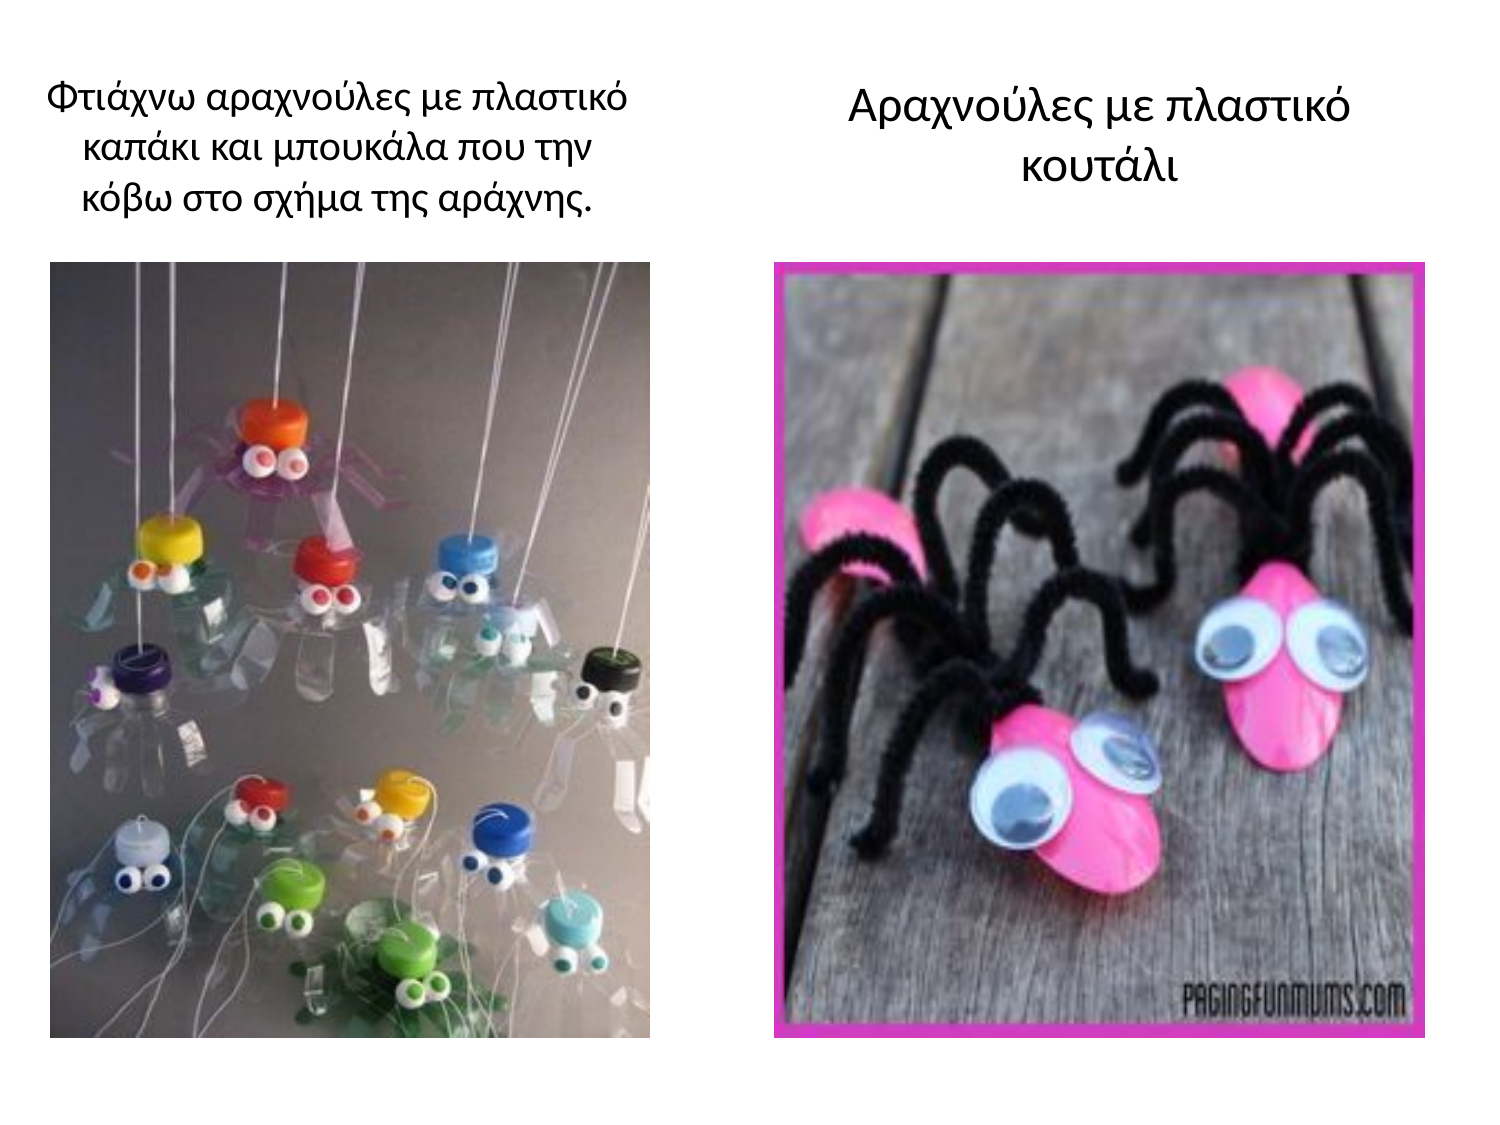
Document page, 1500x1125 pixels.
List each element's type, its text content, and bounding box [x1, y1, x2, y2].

text_box Αραχνούλες με πλαστικό κουτάλι [793, 37, 1407, 225]
picture [774, 262, 1426, 1038]
picture [49, 262, 651, 1038]
title Φτιάχνω αραχνούλες με πλαστικό καπάκι και μπουκάλα που την κόβω στο σχήμα της αράχνης. [31, 50, 644, 238]
